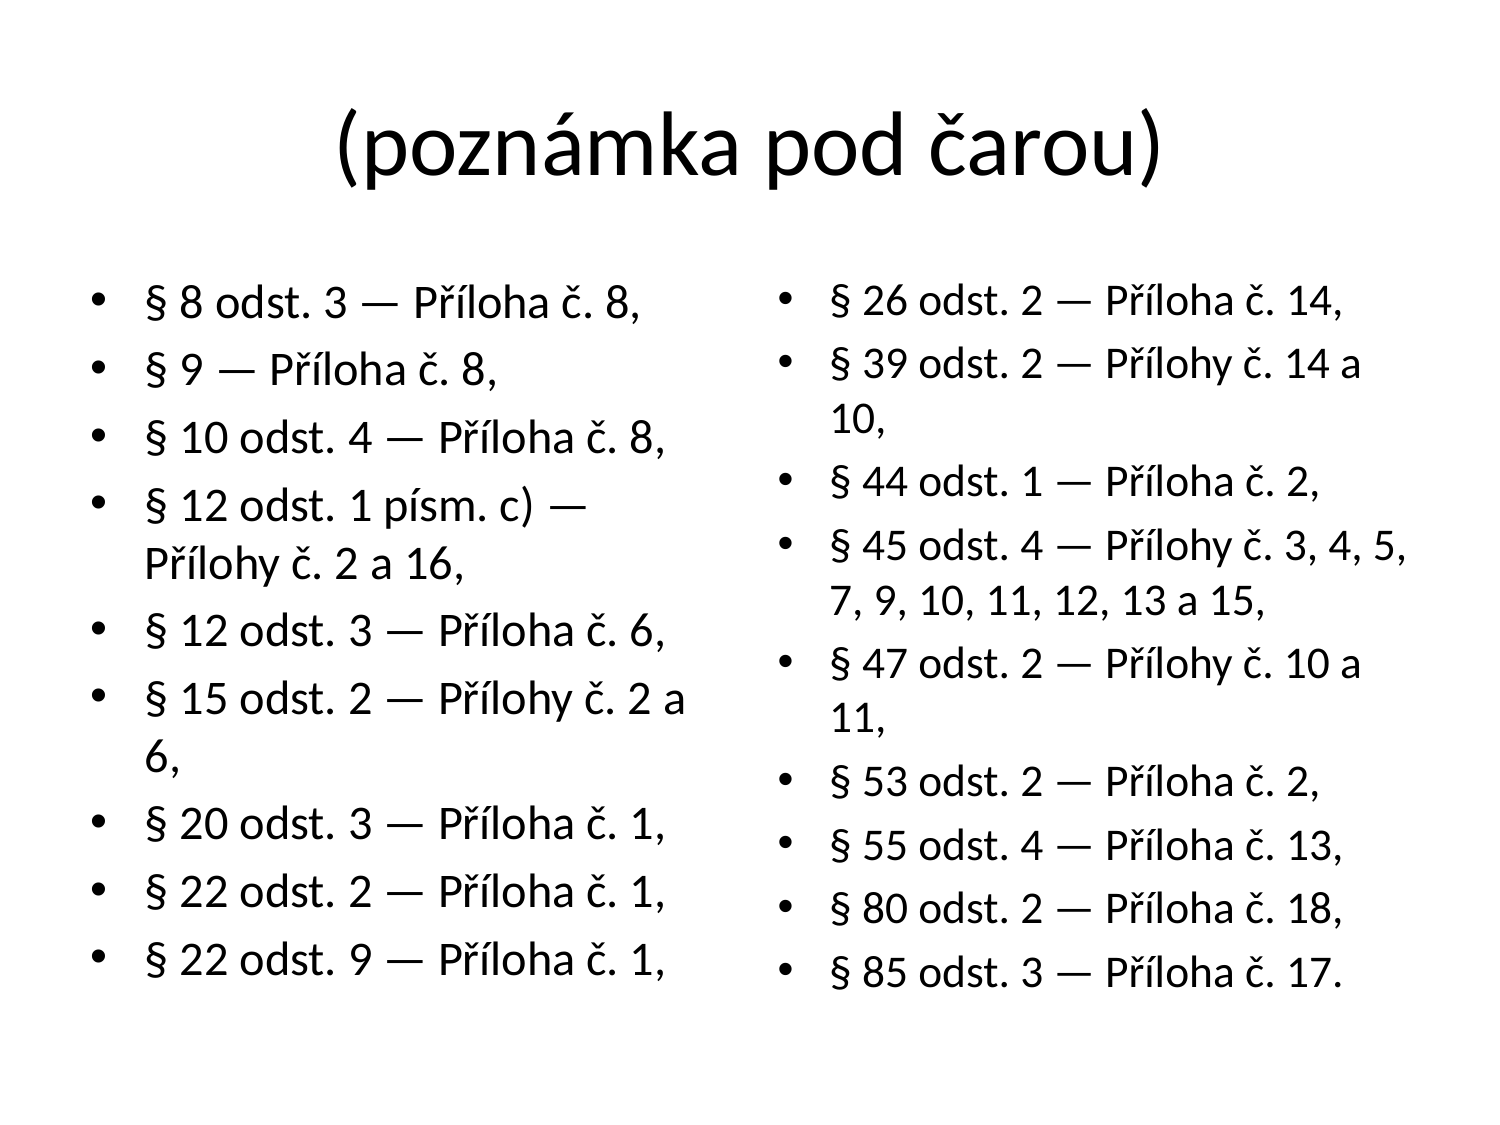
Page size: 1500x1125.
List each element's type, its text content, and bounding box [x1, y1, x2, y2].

list § 26 odst. 2 — Příloha č. 14, § 39 odst. 2 — Přílohy č. 14 a 10, § 44 odst. 1 — Příloha č. 2, § 45 odst. 4 — Přílohy č. 3, 4, 5, 7, 9, 10, 11, 12, 13 a 15, § 47 odst. 2 — Přílohy č. 10 a 11, § 53 odst. 2 — Příloha č. 2, § 55 odst. 4 — Příloha č. 13, § 80 odst. 2 — Příloha č. 18, § 85 odst. 3 — Příloha č. 17. [762, 262, 1425, 1005]
title (poznámka pod čarou) [75, 45, 1425, 233]
list § 8 odst. 3 — Příloha č. 8, § 9 — Příloha č. 8, § 10 odst. 4 — Příloha č. 8, § 12 odst. 1 písm. c) — Přílohy č. 2 a 16, § 12 odst. 3 — Příloha č. 6, § 15 odst. 2 — Přílohy č. 2 a 6, § 20 odst. 3 — Příloha č. 1, § 22 odst. 2 — Příloha č. 1, § 22 odst. 9 — Příloha č. 1, [75, 262, 738, 1005]
